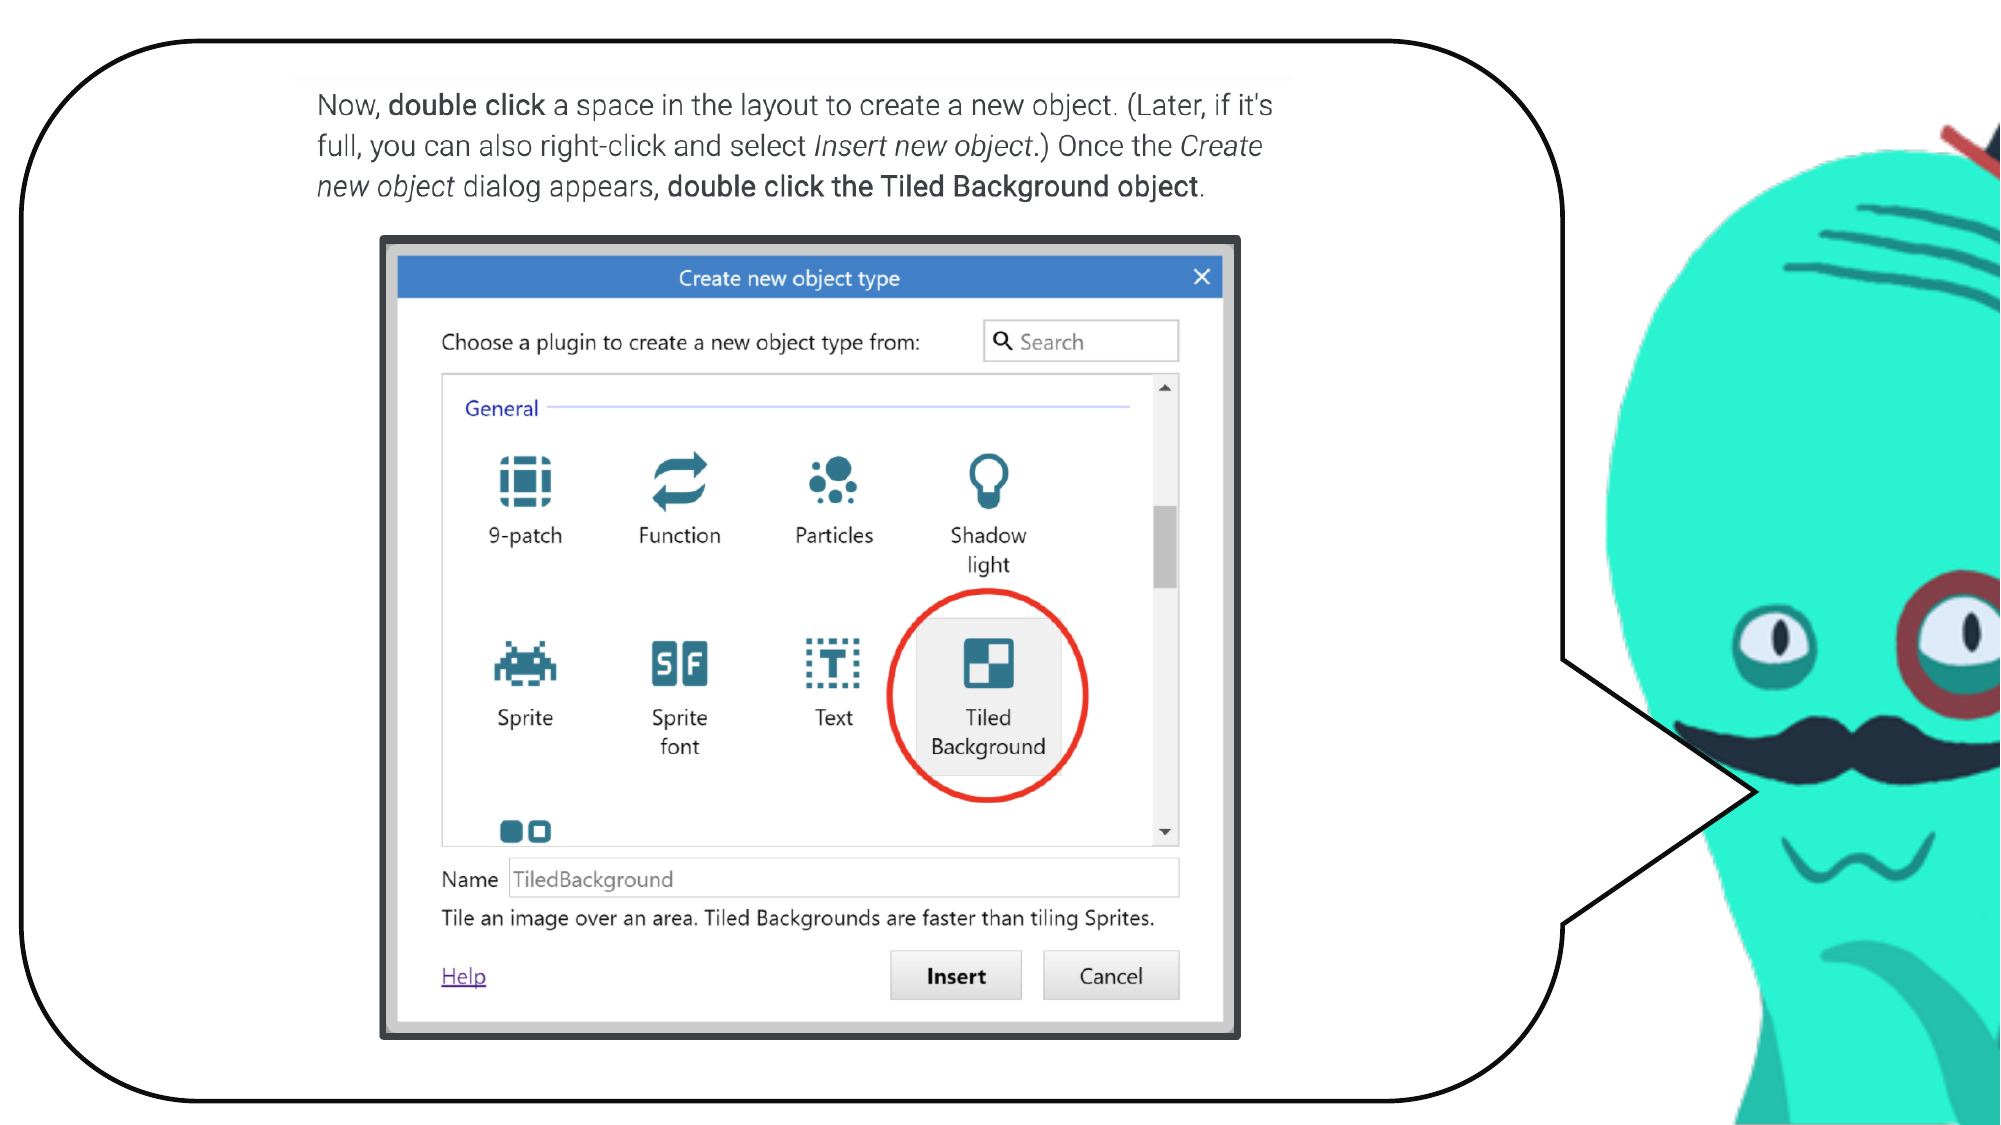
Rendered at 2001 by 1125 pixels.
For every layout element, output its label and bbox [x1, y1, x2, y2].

text_box [20, 39, 1605, 1103]
picture [1605, 88, 2000, 1125]
list [293, 76, 1293, 1065]
